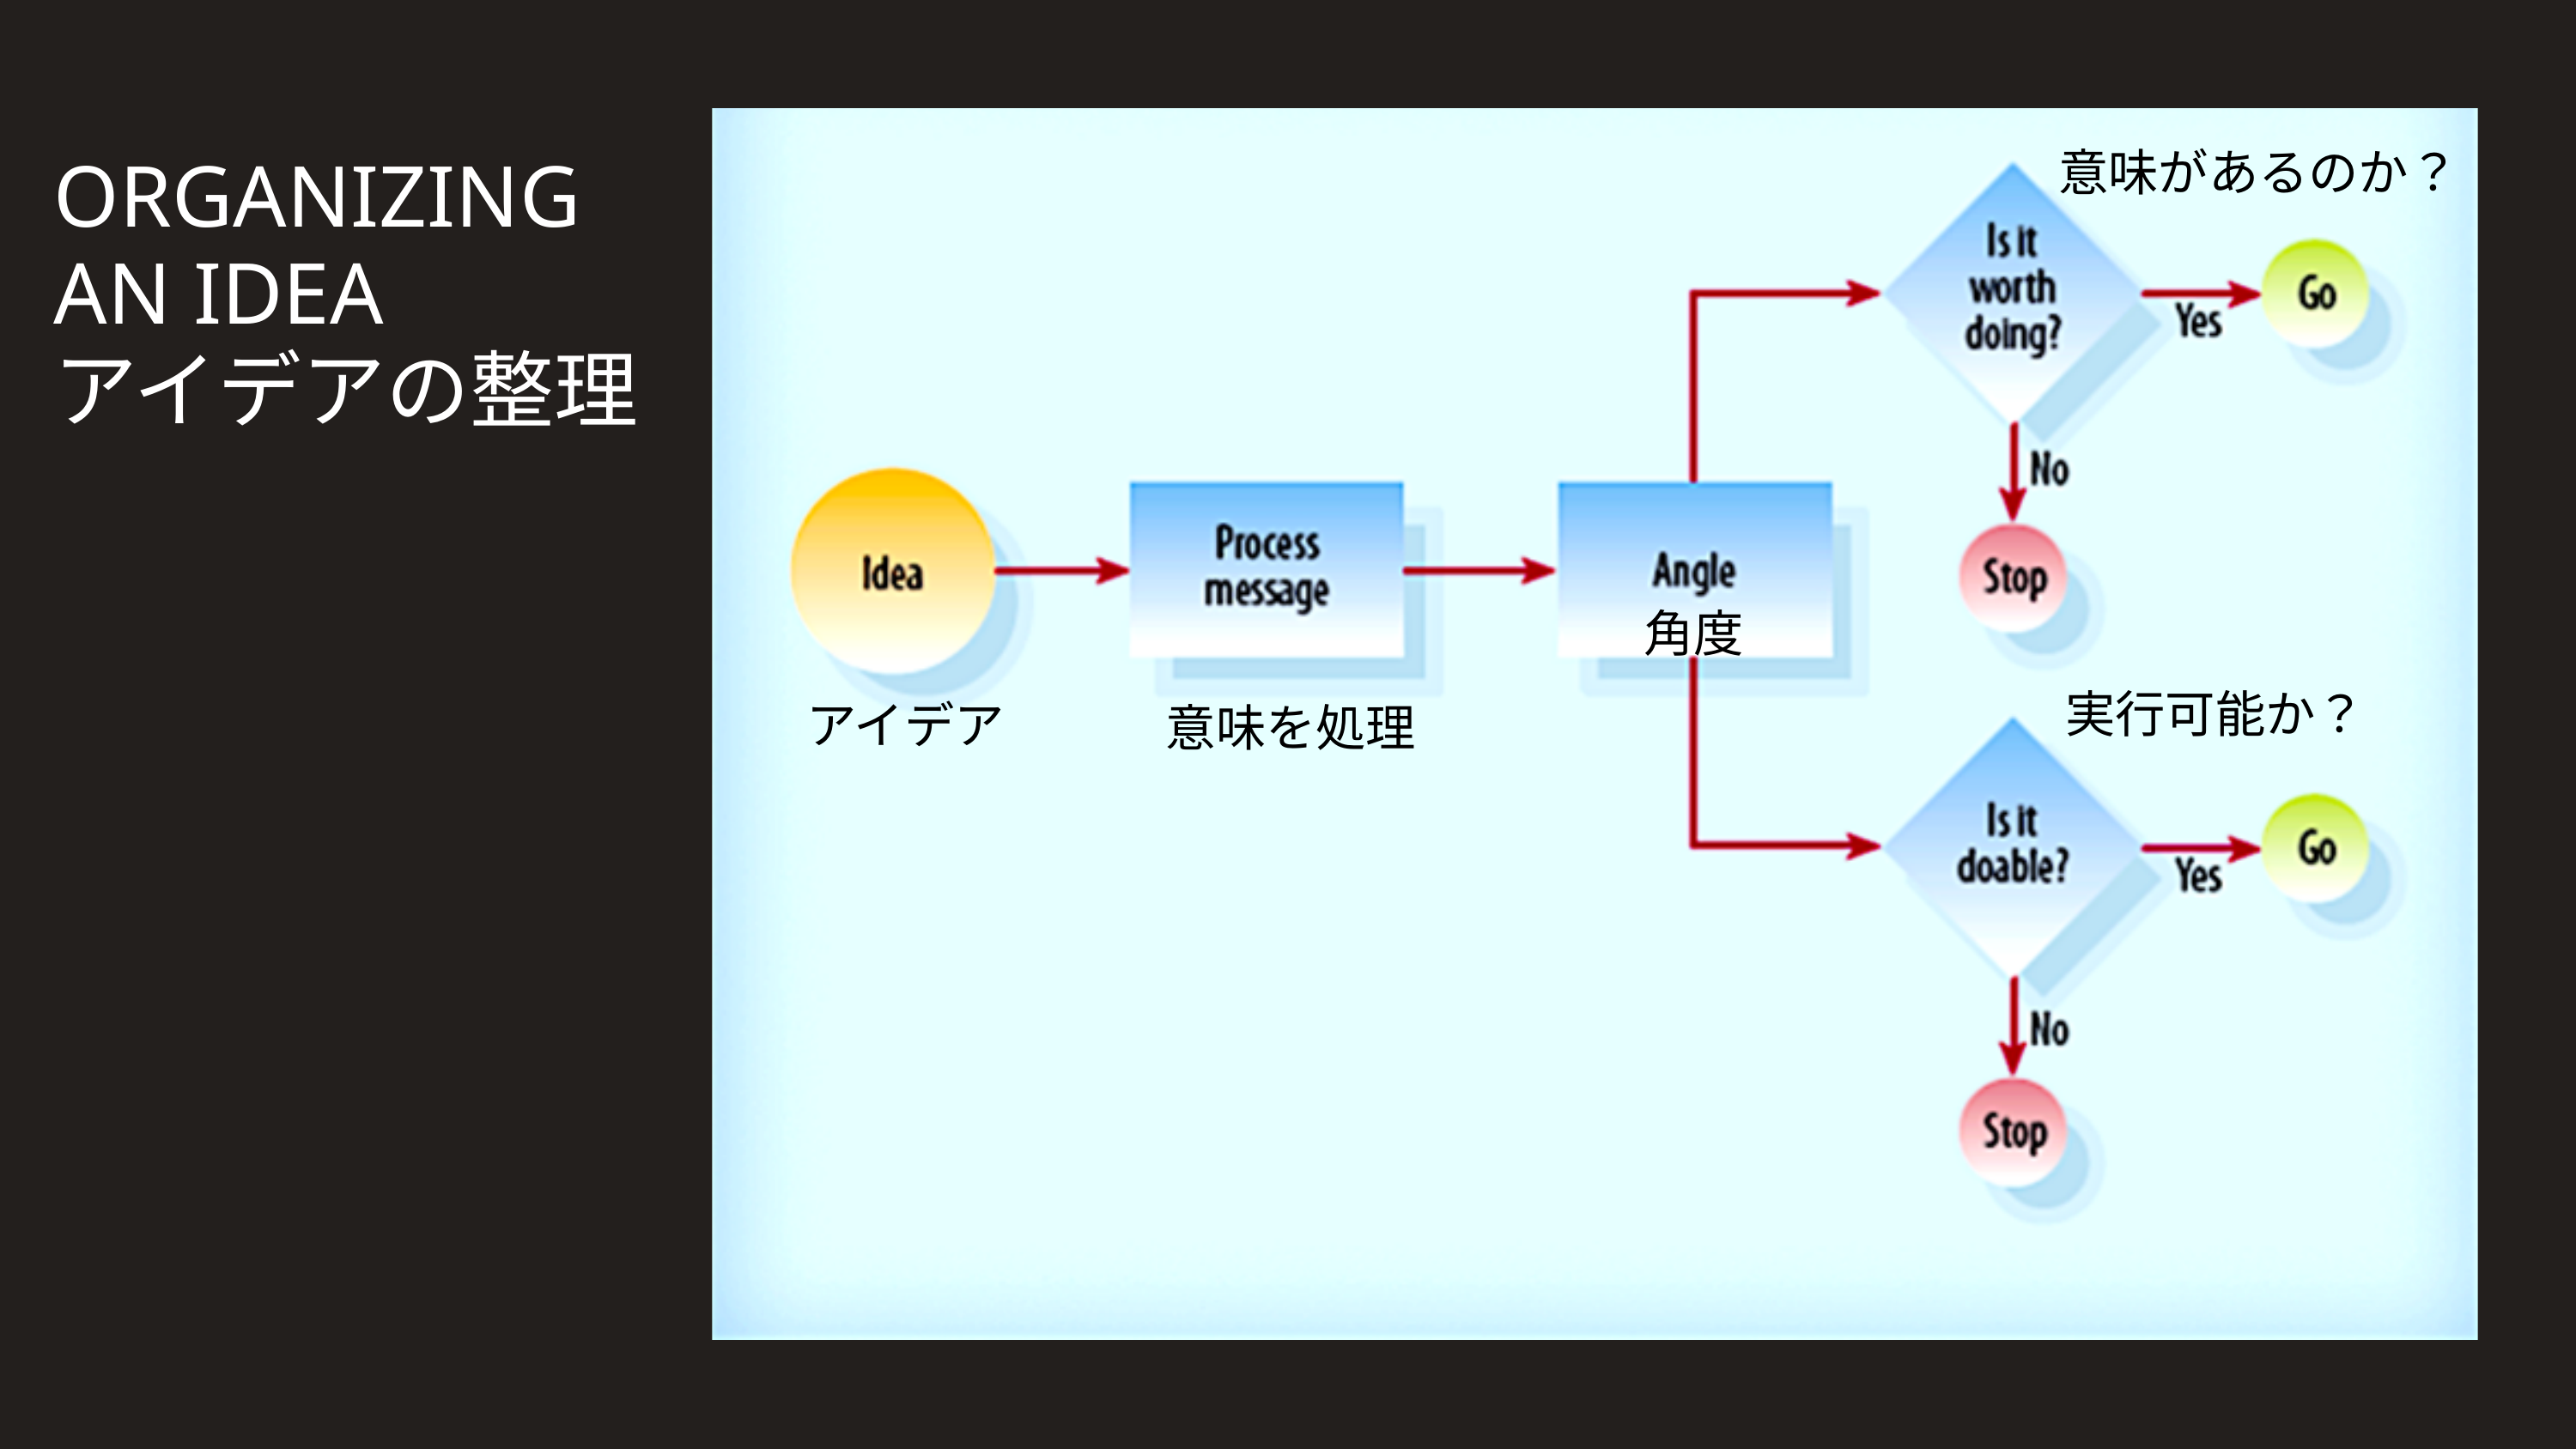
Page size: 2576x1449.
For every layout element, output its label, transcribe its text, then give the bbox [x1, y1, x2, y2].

picture [711, 108, 2478, 1340]
text_box ORGANIZING AN IDEA アイデアの整理 [54, 147, 707, 438]
